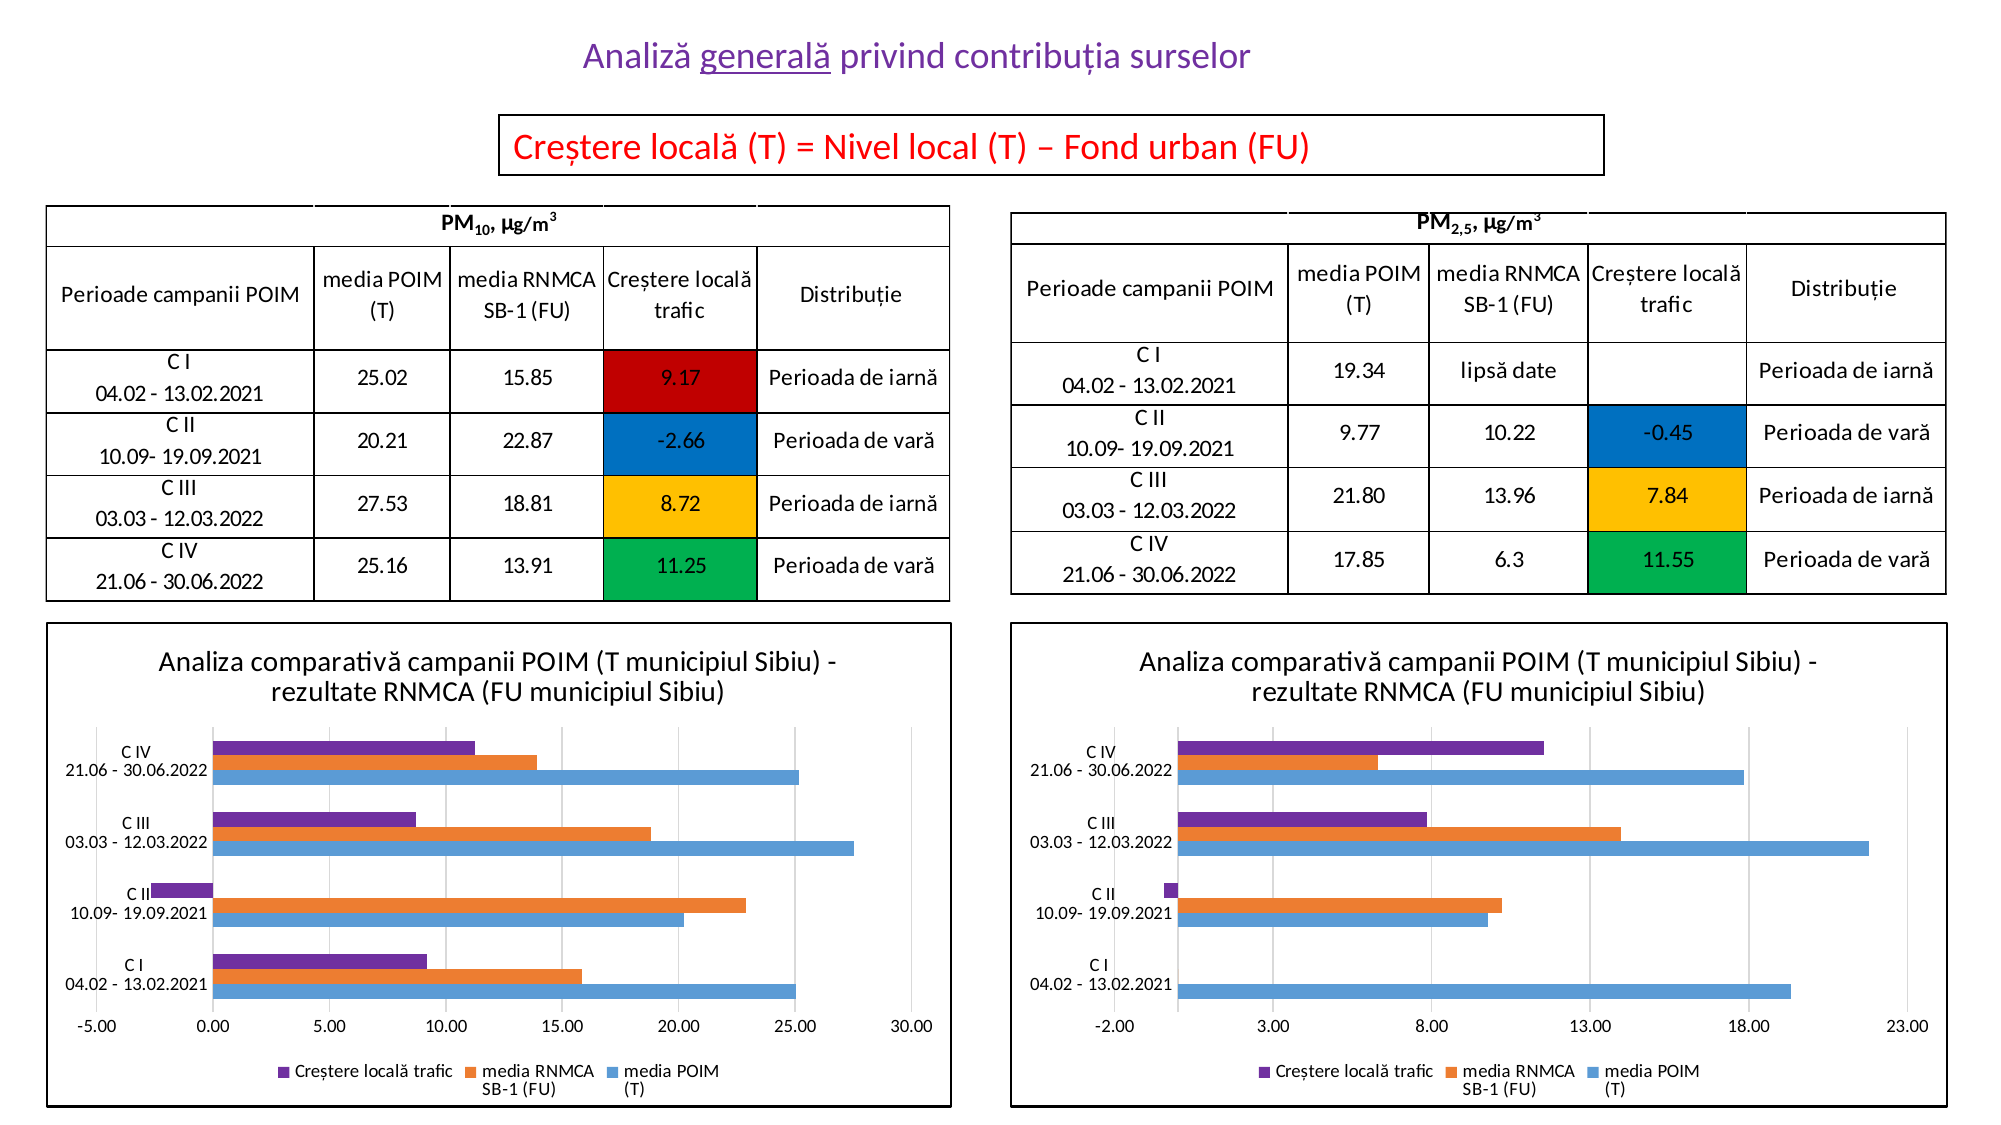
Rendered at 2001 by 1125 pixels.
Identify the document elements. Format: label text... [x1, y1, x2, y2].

chart [1010, 622, 1949, 1108]
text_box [1010, 212, 1949, 597]
text_box Analiză generală privind contribuția surselor [568, 24, 1267, 84]
chart [45, 622, 952, 1108]
text_box Creștere locală (T) = Nivel local (T) – Fond urban (FU) [498, 114, 1605, 176]
picture [45, 205, 952, 604]
